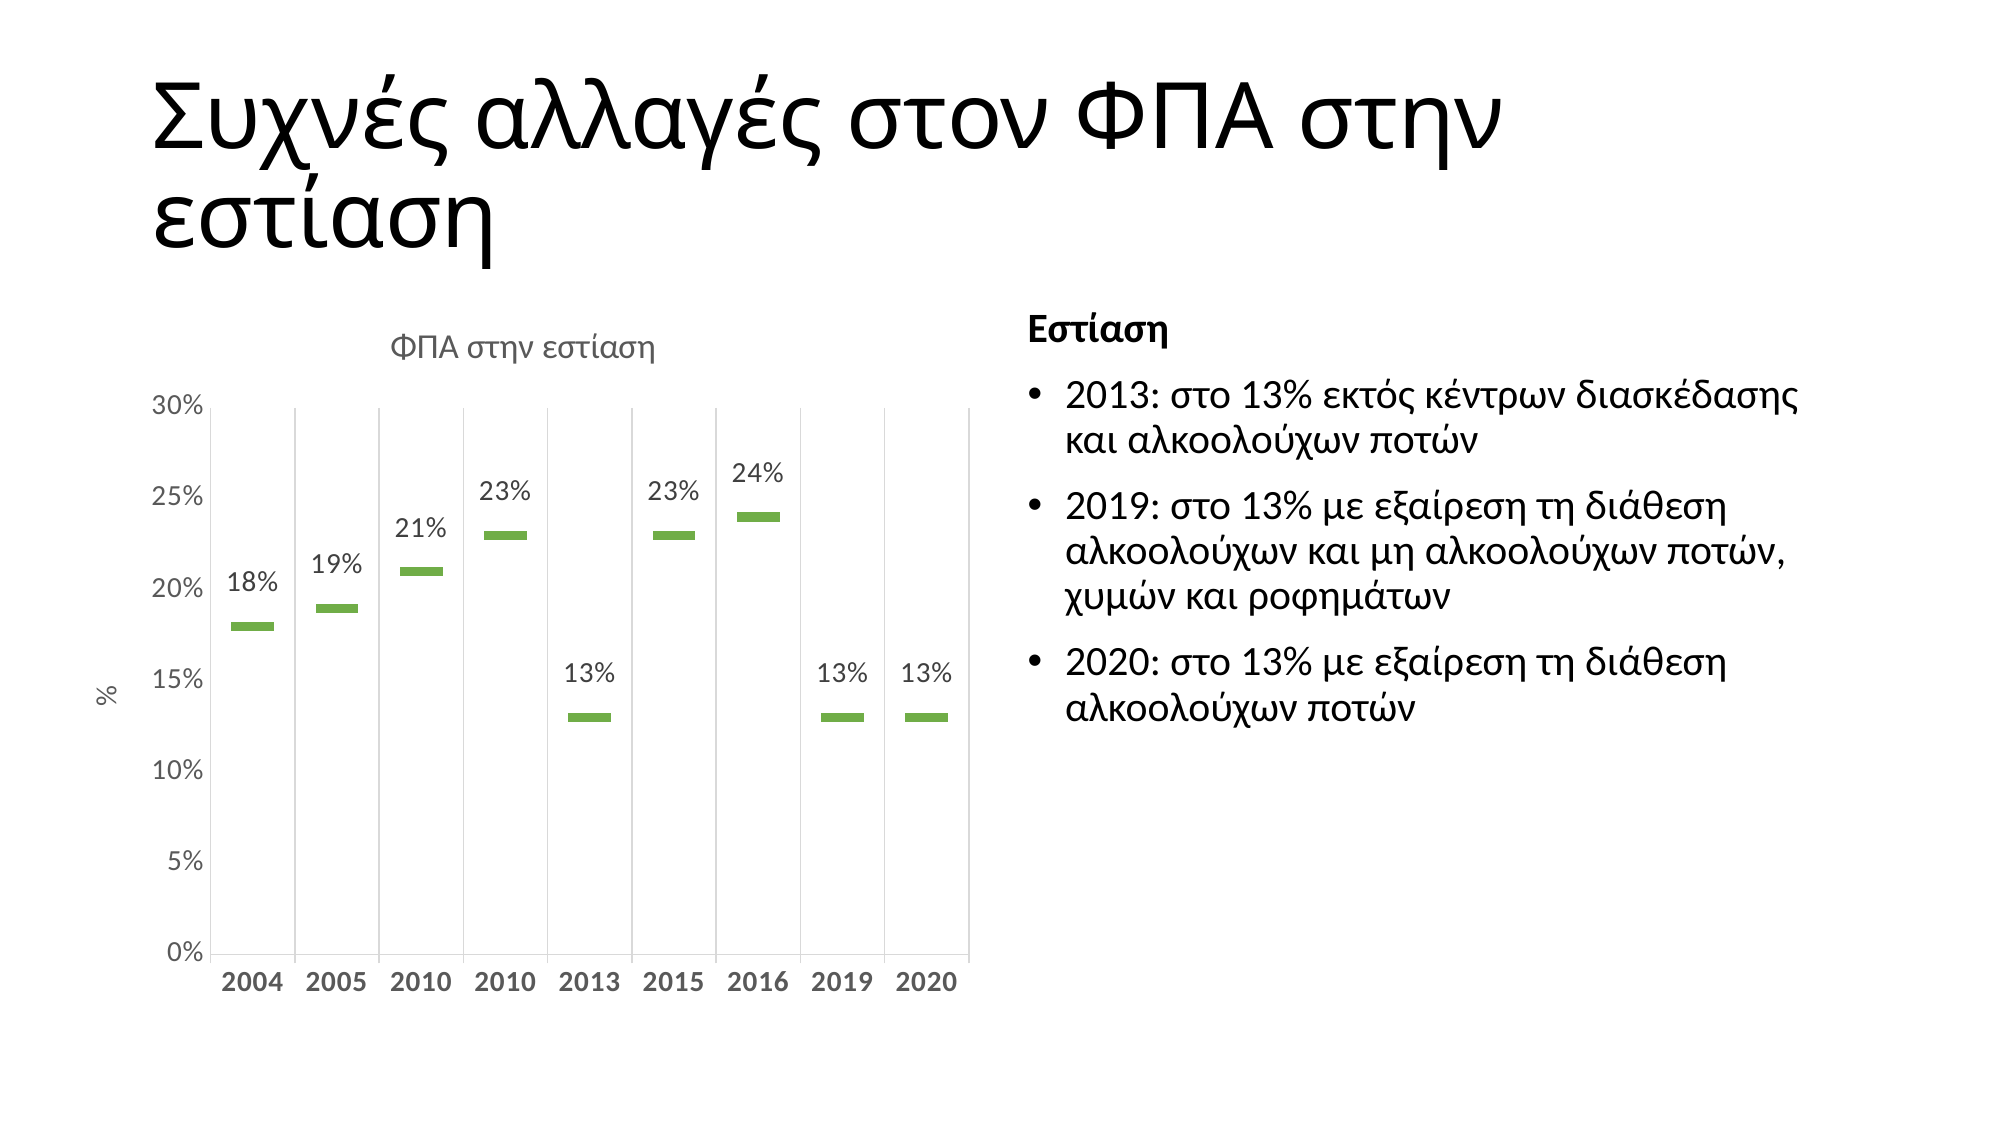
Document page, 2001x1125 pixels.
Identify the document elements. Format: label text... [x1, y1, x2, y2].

title Συχνές αλλαγές στον ΦΠΑ στην εστίαση [137, 59, 1863, 278]
chart [59, 299, 988, 1014]
list Εστίαση 2013: στο 13% εκτός κέντρων διασκέδασης και αλκοολούχων ποτών 2019: στο 13% με εξαίρεση τη διάθεση αλκοολούχων και μη αλκοολούχων ποτών, χυμών και ροφημάτων 2020: στο 13% με εξαίρεση τη διάθεση αλκοολούχων ποτών [1012, 299, 1863, 1014]
